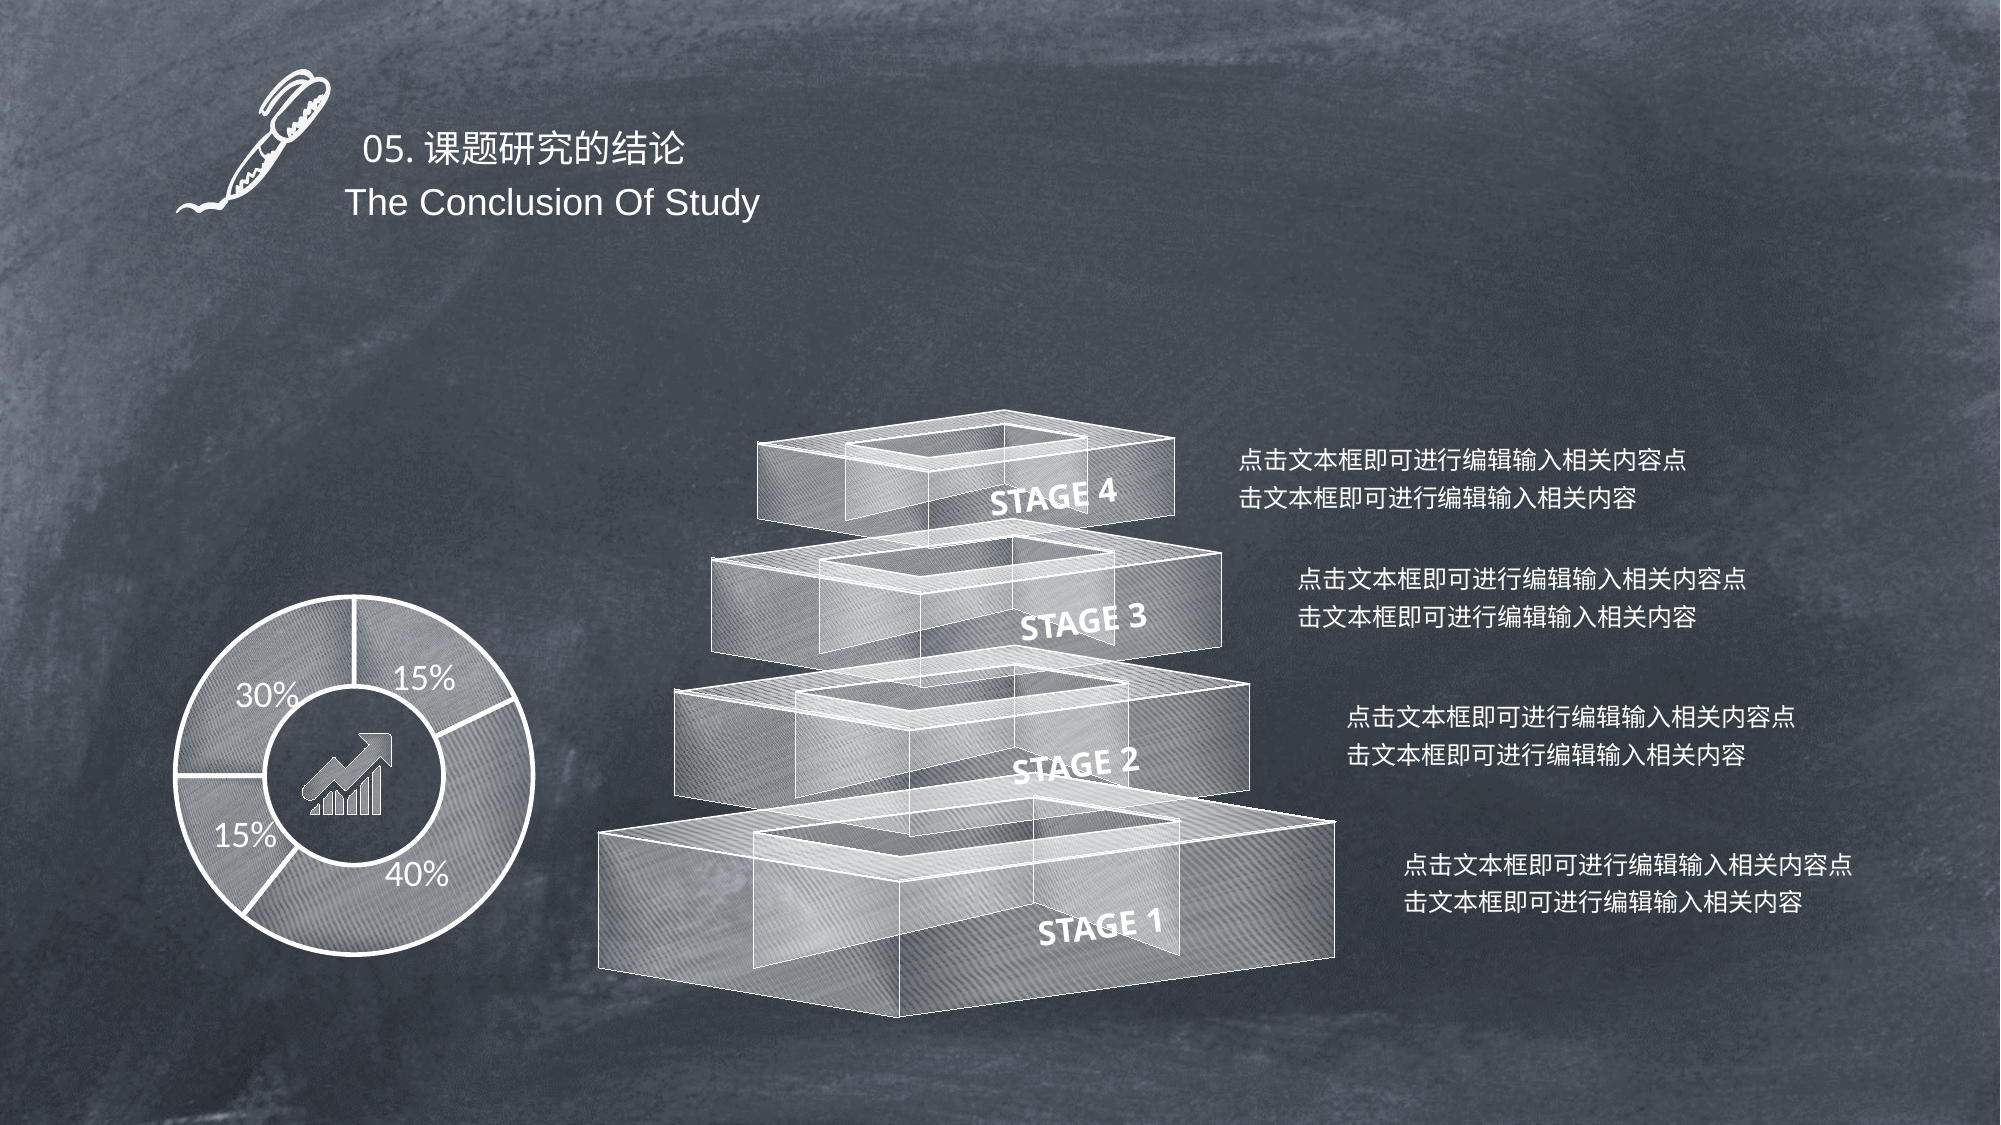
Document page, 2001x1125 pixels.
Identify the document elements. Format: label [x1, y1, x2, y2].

text_box [598, 771, 1337, 1018]
text_box [757, 410, 1175, 549]
text_box [301, 733, 392, 815]
text_box [674, 645, 1250, 837]
chart [121, 589, 588, 963]
text_box [711, 518, 1222, 689]
picture [0, 0, 2000, 1125]
